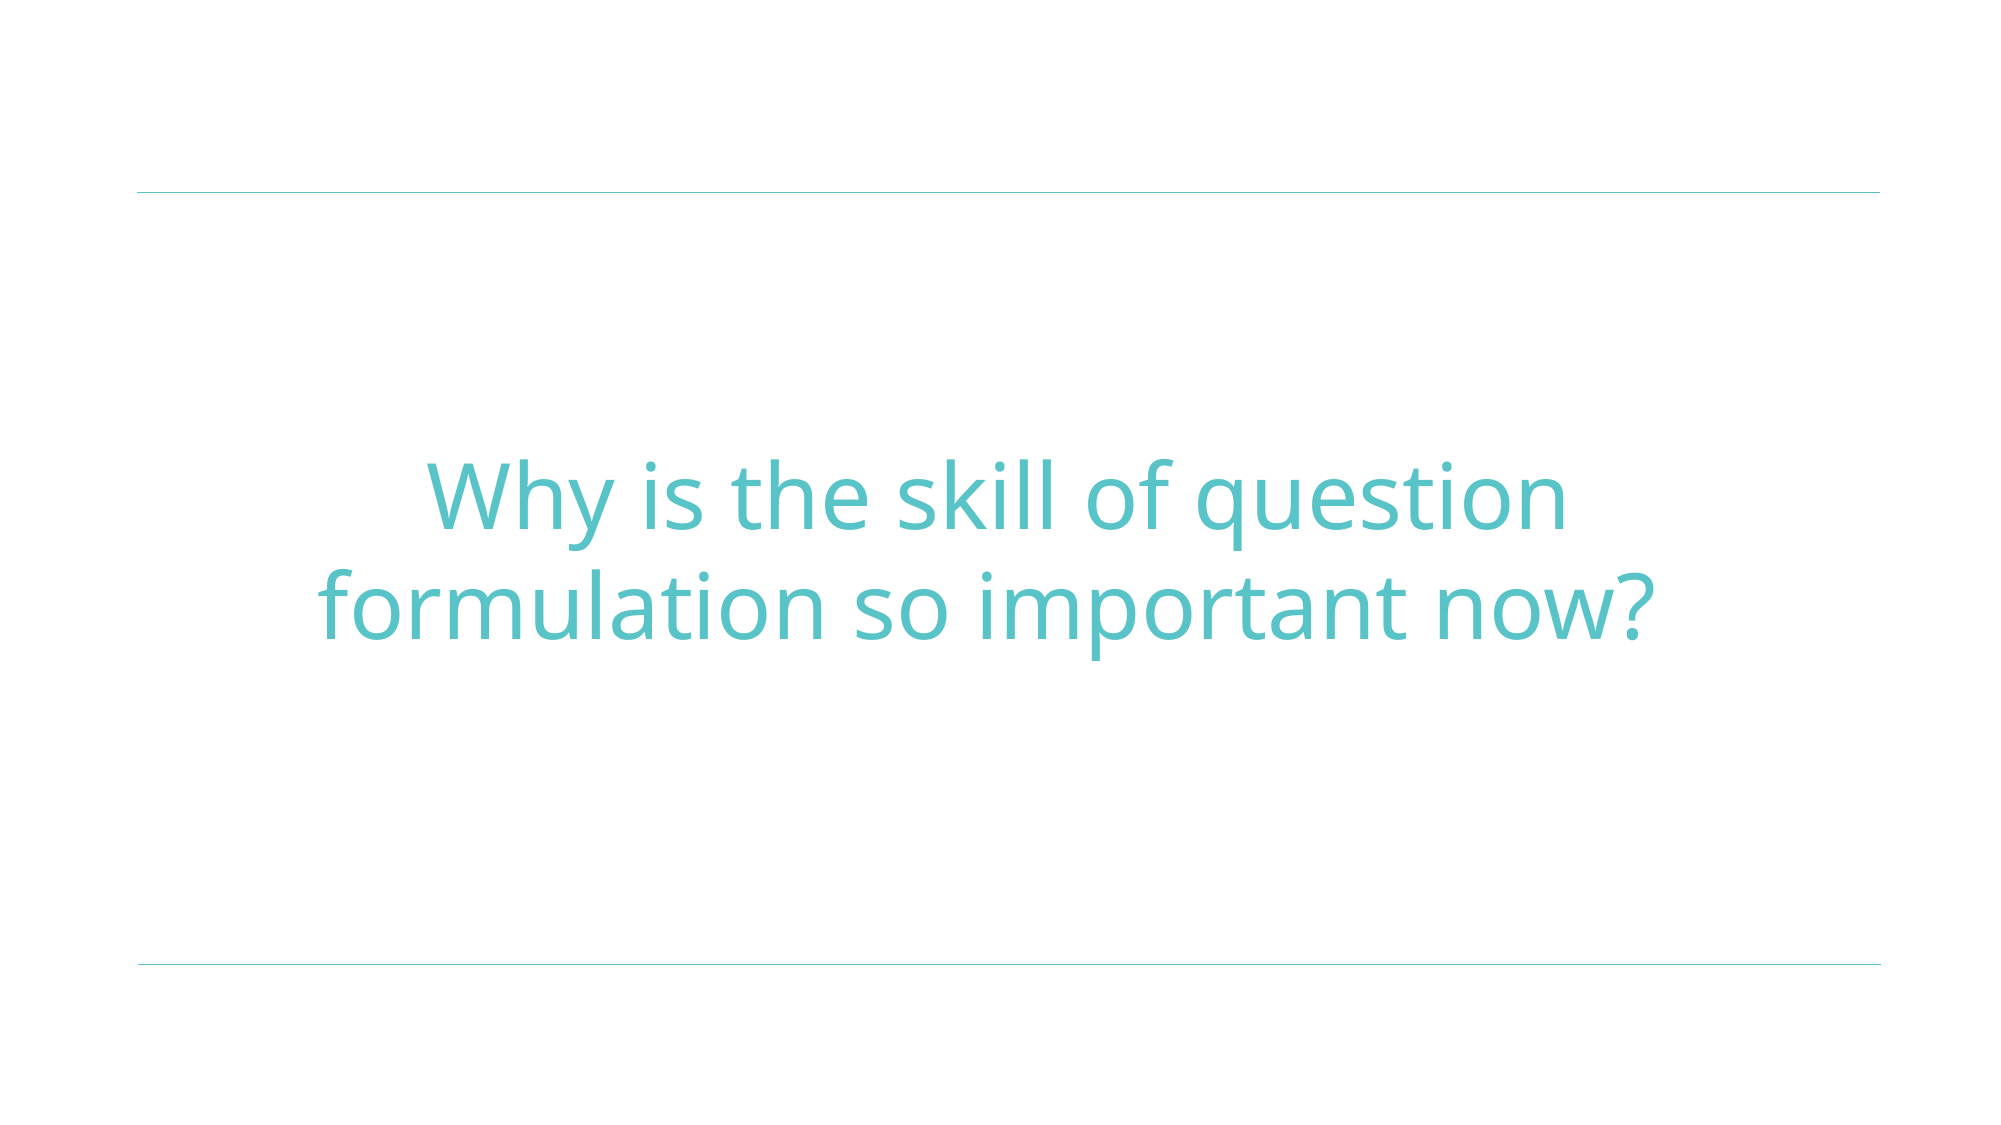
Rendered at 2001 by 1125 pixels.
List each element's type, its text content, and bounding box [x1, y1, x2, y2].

title [146, 6, 1872, 225]
text_box Why is the skill of question formulation so important now? [146, 430, 1854, 666]
